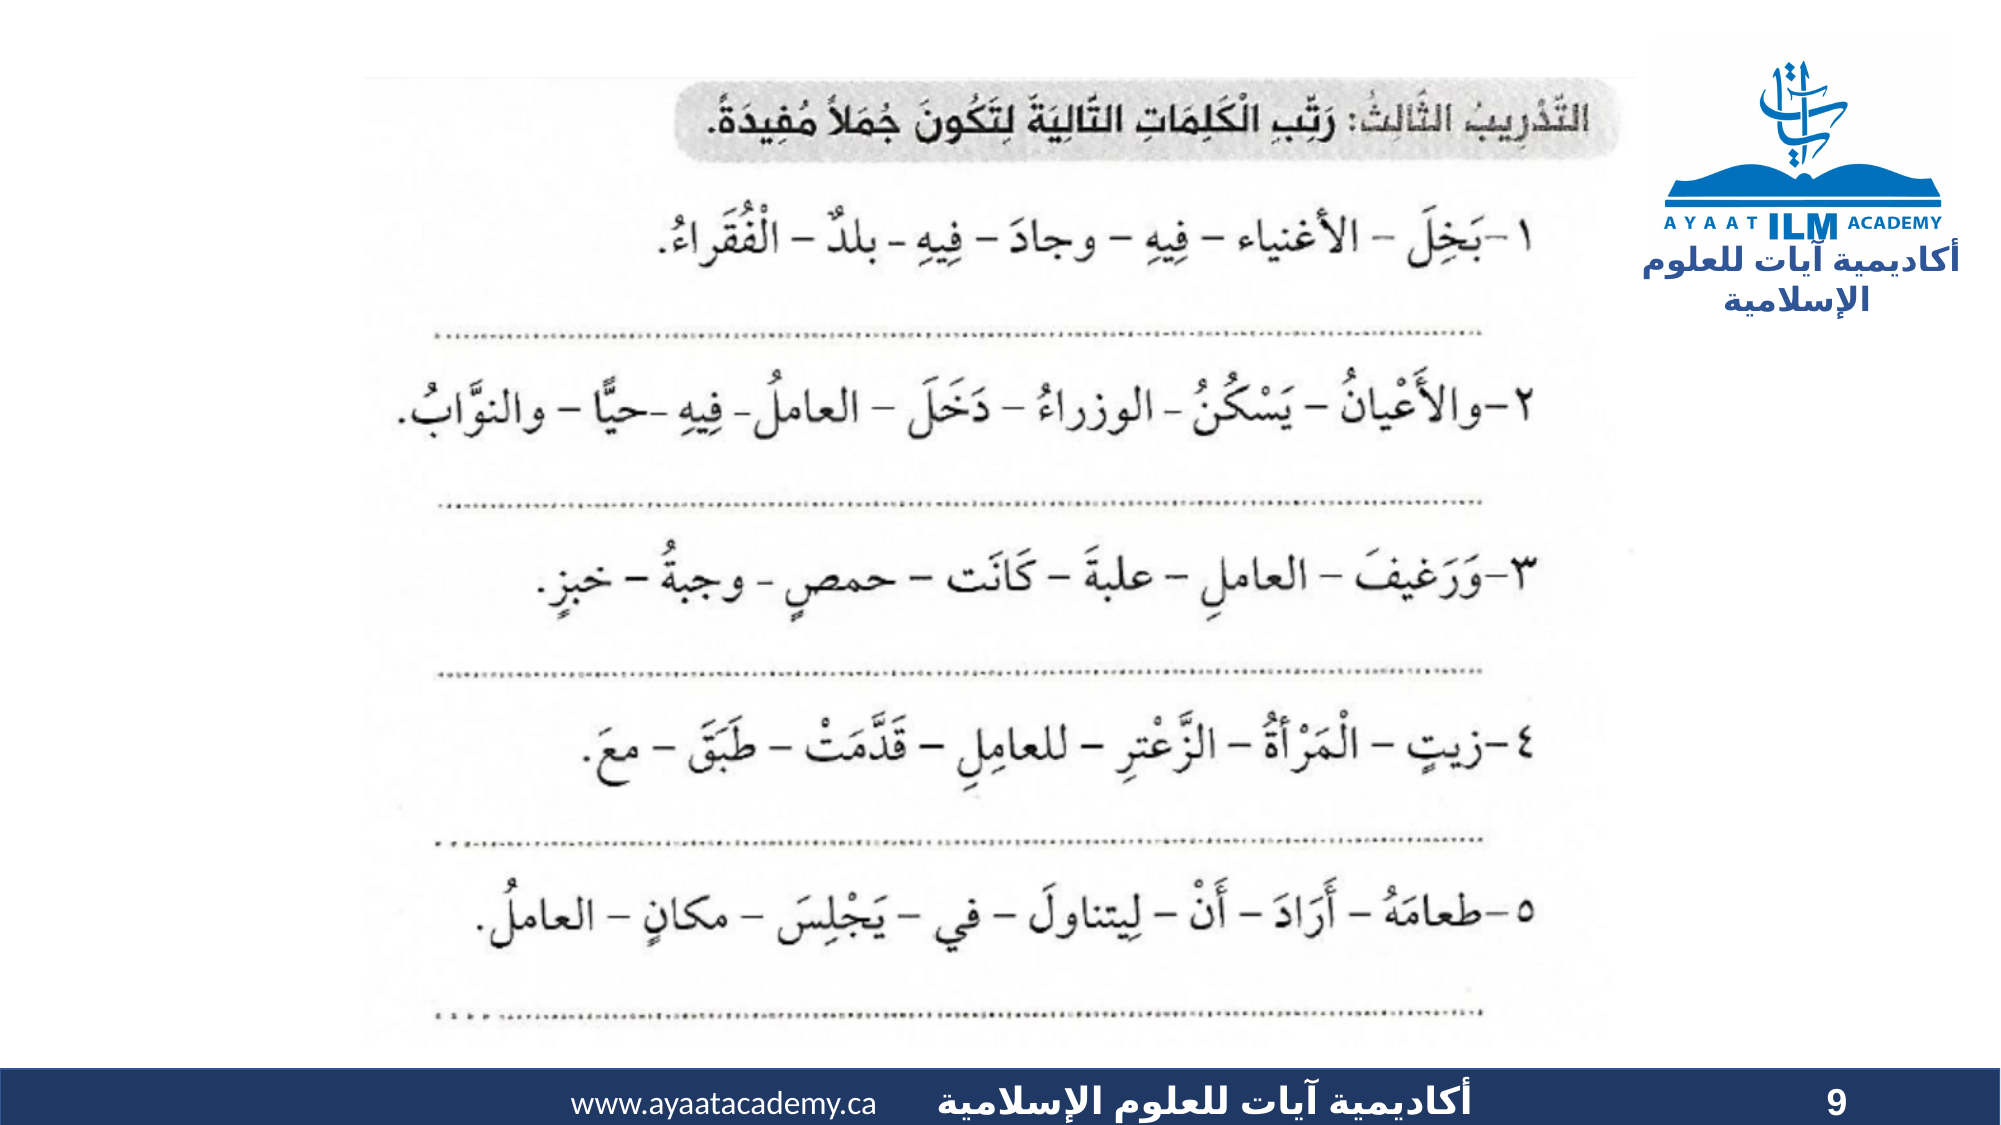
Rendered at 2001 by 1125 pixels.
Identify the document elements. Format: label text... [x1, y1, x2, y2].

slide_number 9 [1412, 1070, 1863, 1125]
picture [1651, 37, 1952, 257]
picture [364, 77, 1636, 1048]
